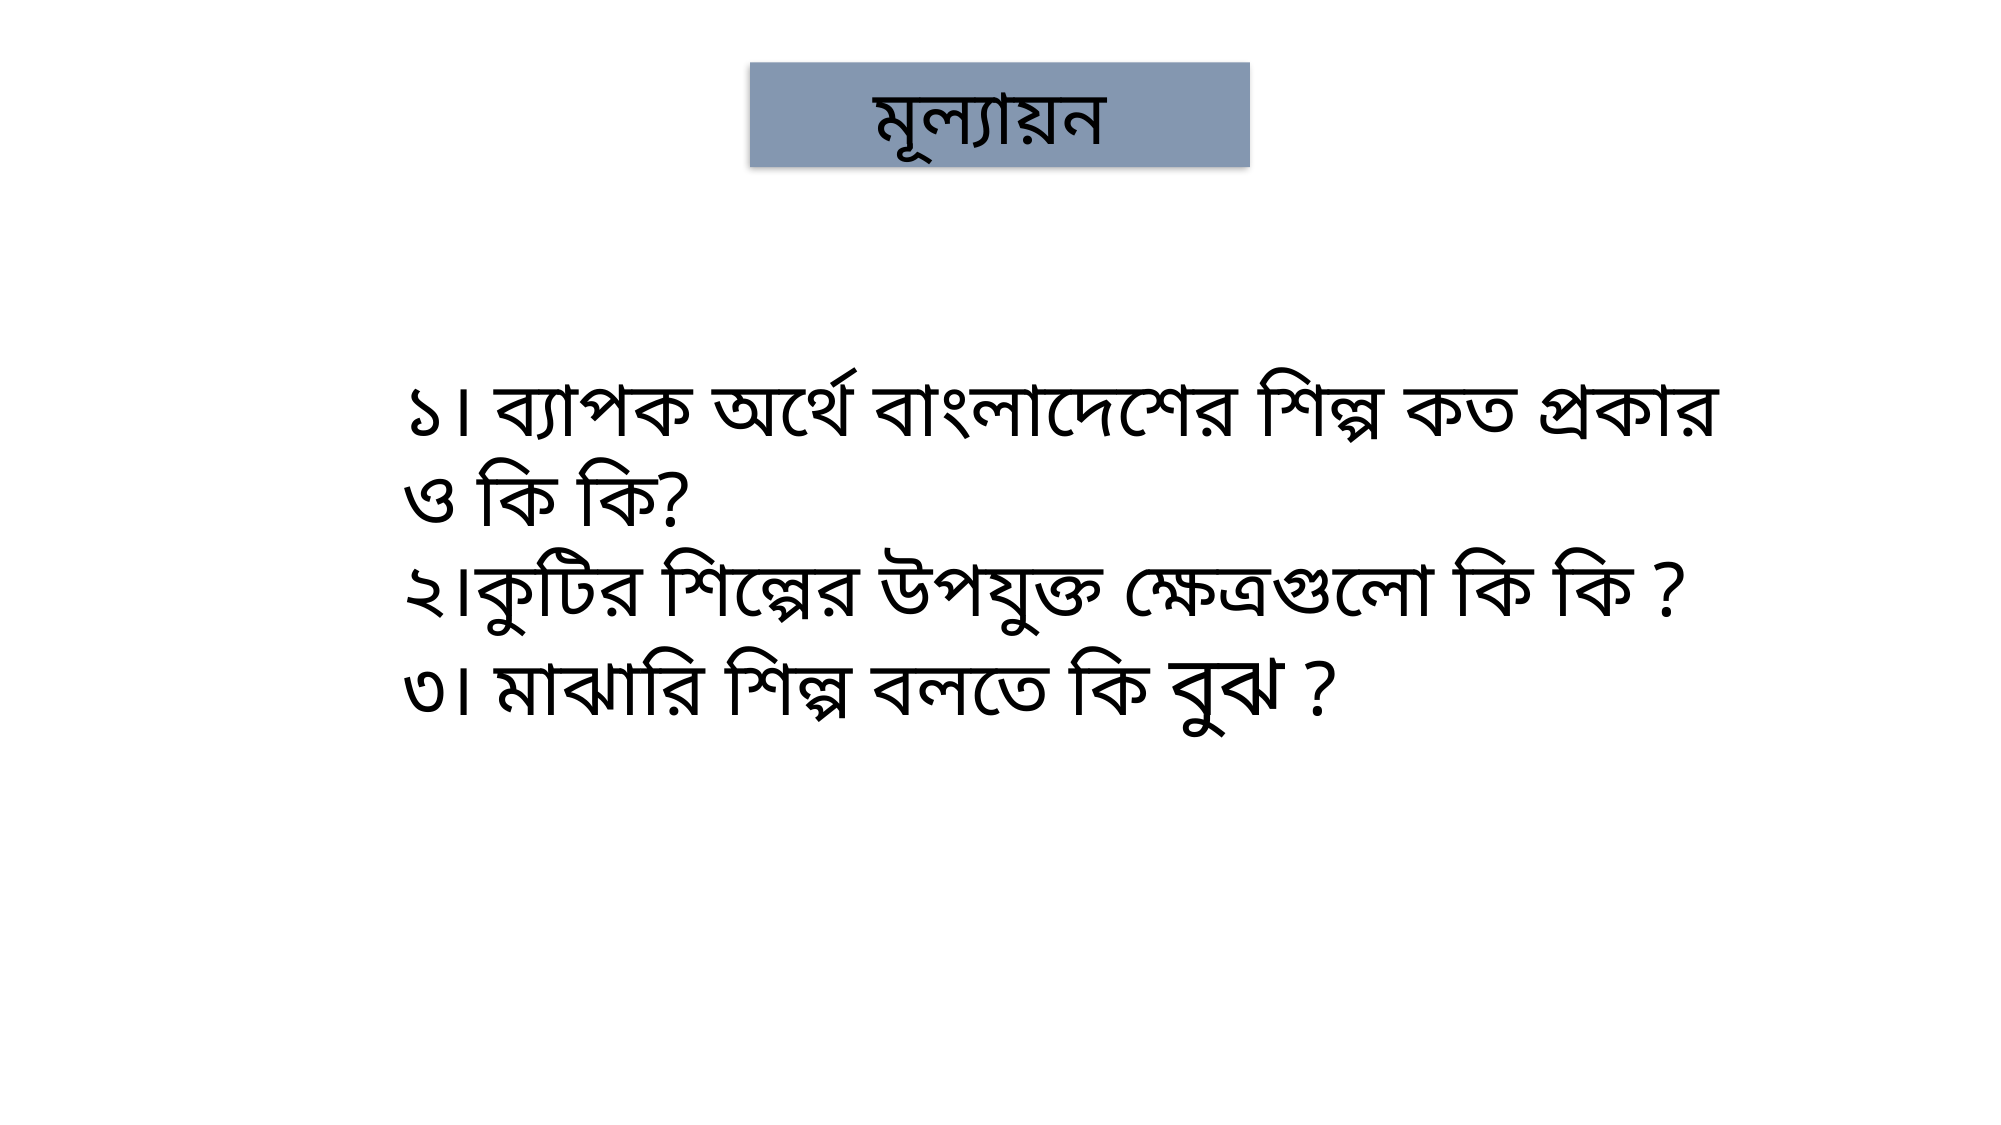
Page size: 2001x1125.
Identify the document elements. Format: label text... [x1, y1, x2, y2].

text_box ১। ব্যাপক অর্থে বাংলাদেশের শিল্প কত প্রকার ও কি কি? ২।কুটির শিল্পের উপযুক্ত ক্ষেত্রগুলো কি কি ? ৩। মাঝারি শিল্প বলতে কি বুঝ ? [387, 354, 1750, 740]
text_box মূল্যায়ন [750, 62, 1250, 168]
